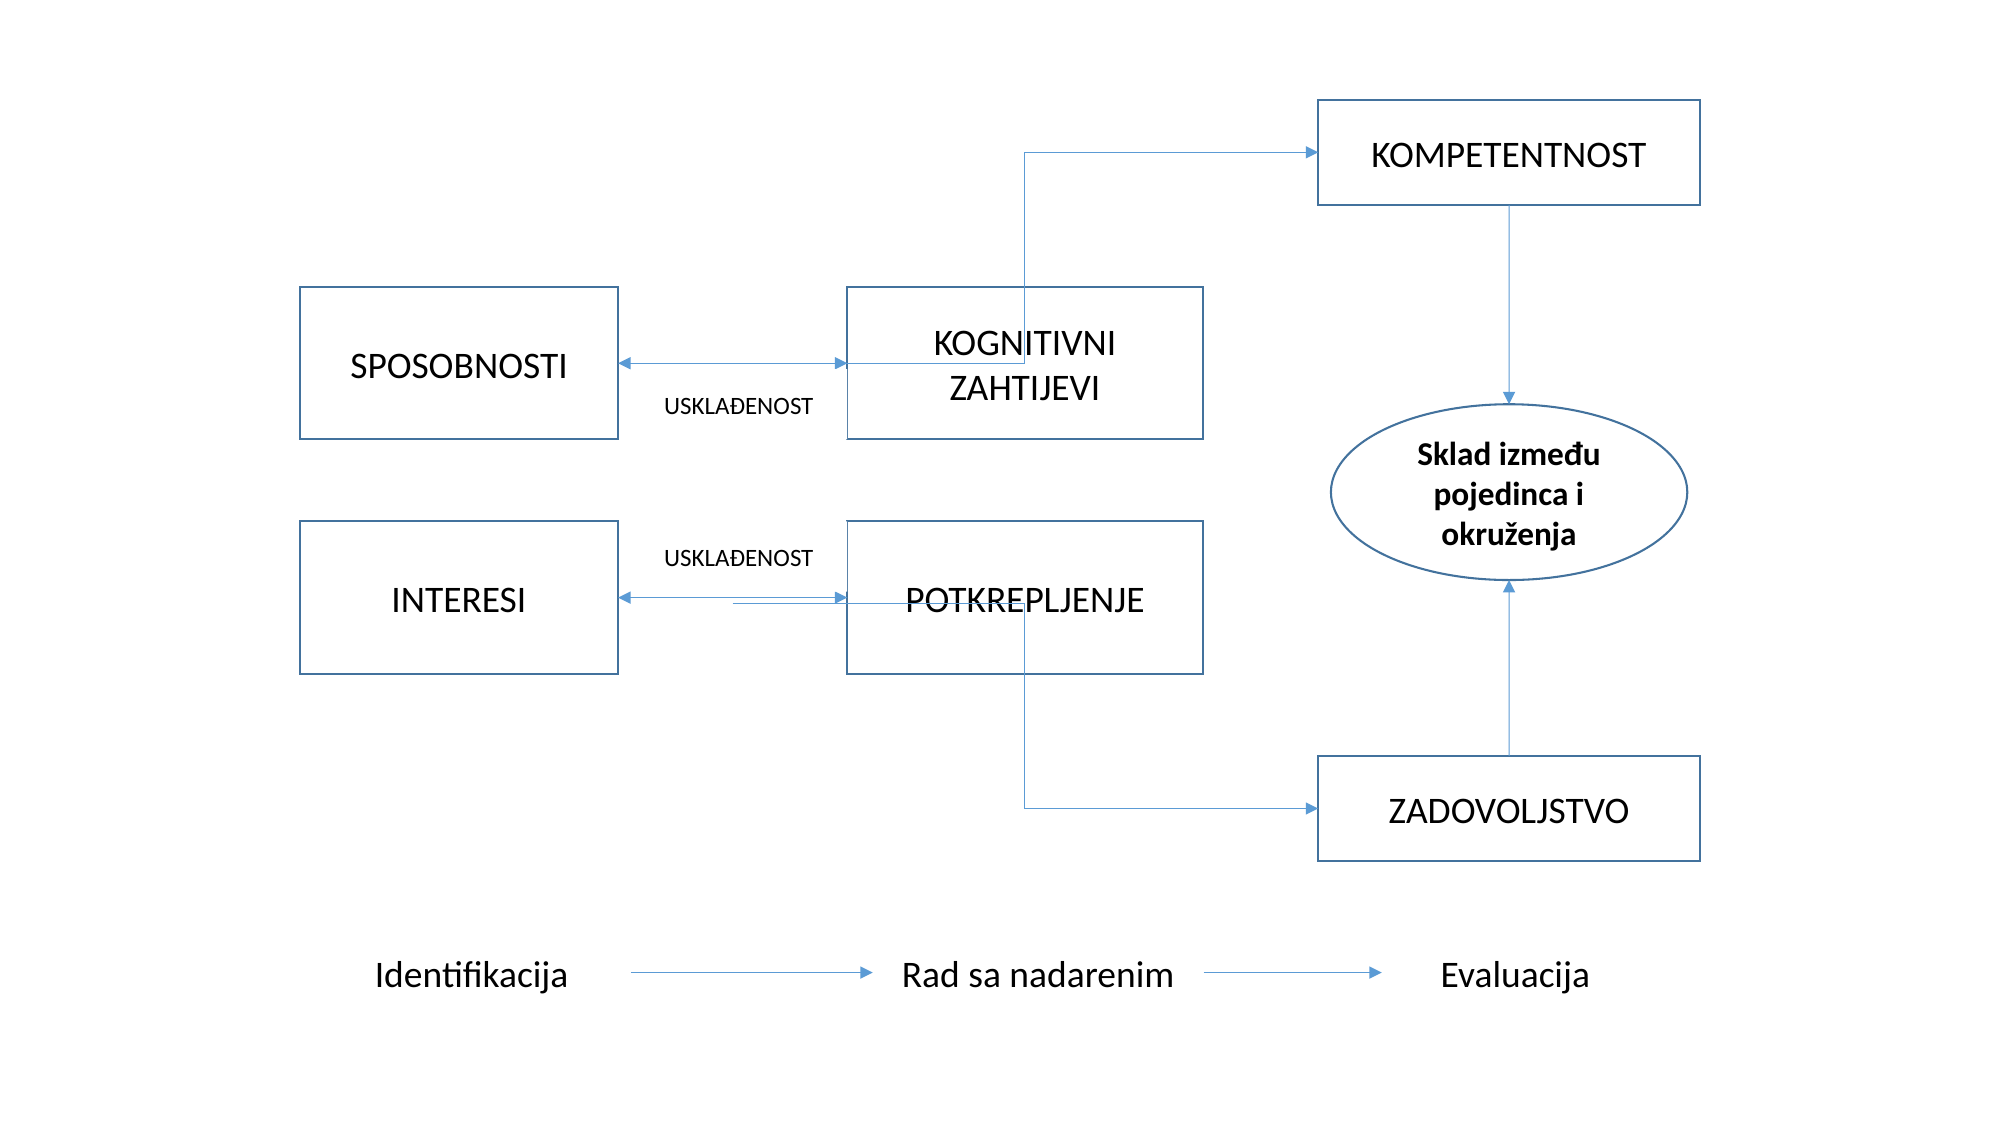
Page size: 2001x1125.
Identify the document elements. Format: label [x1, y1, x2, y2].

text_box [299, 99, 1700, 1026]
